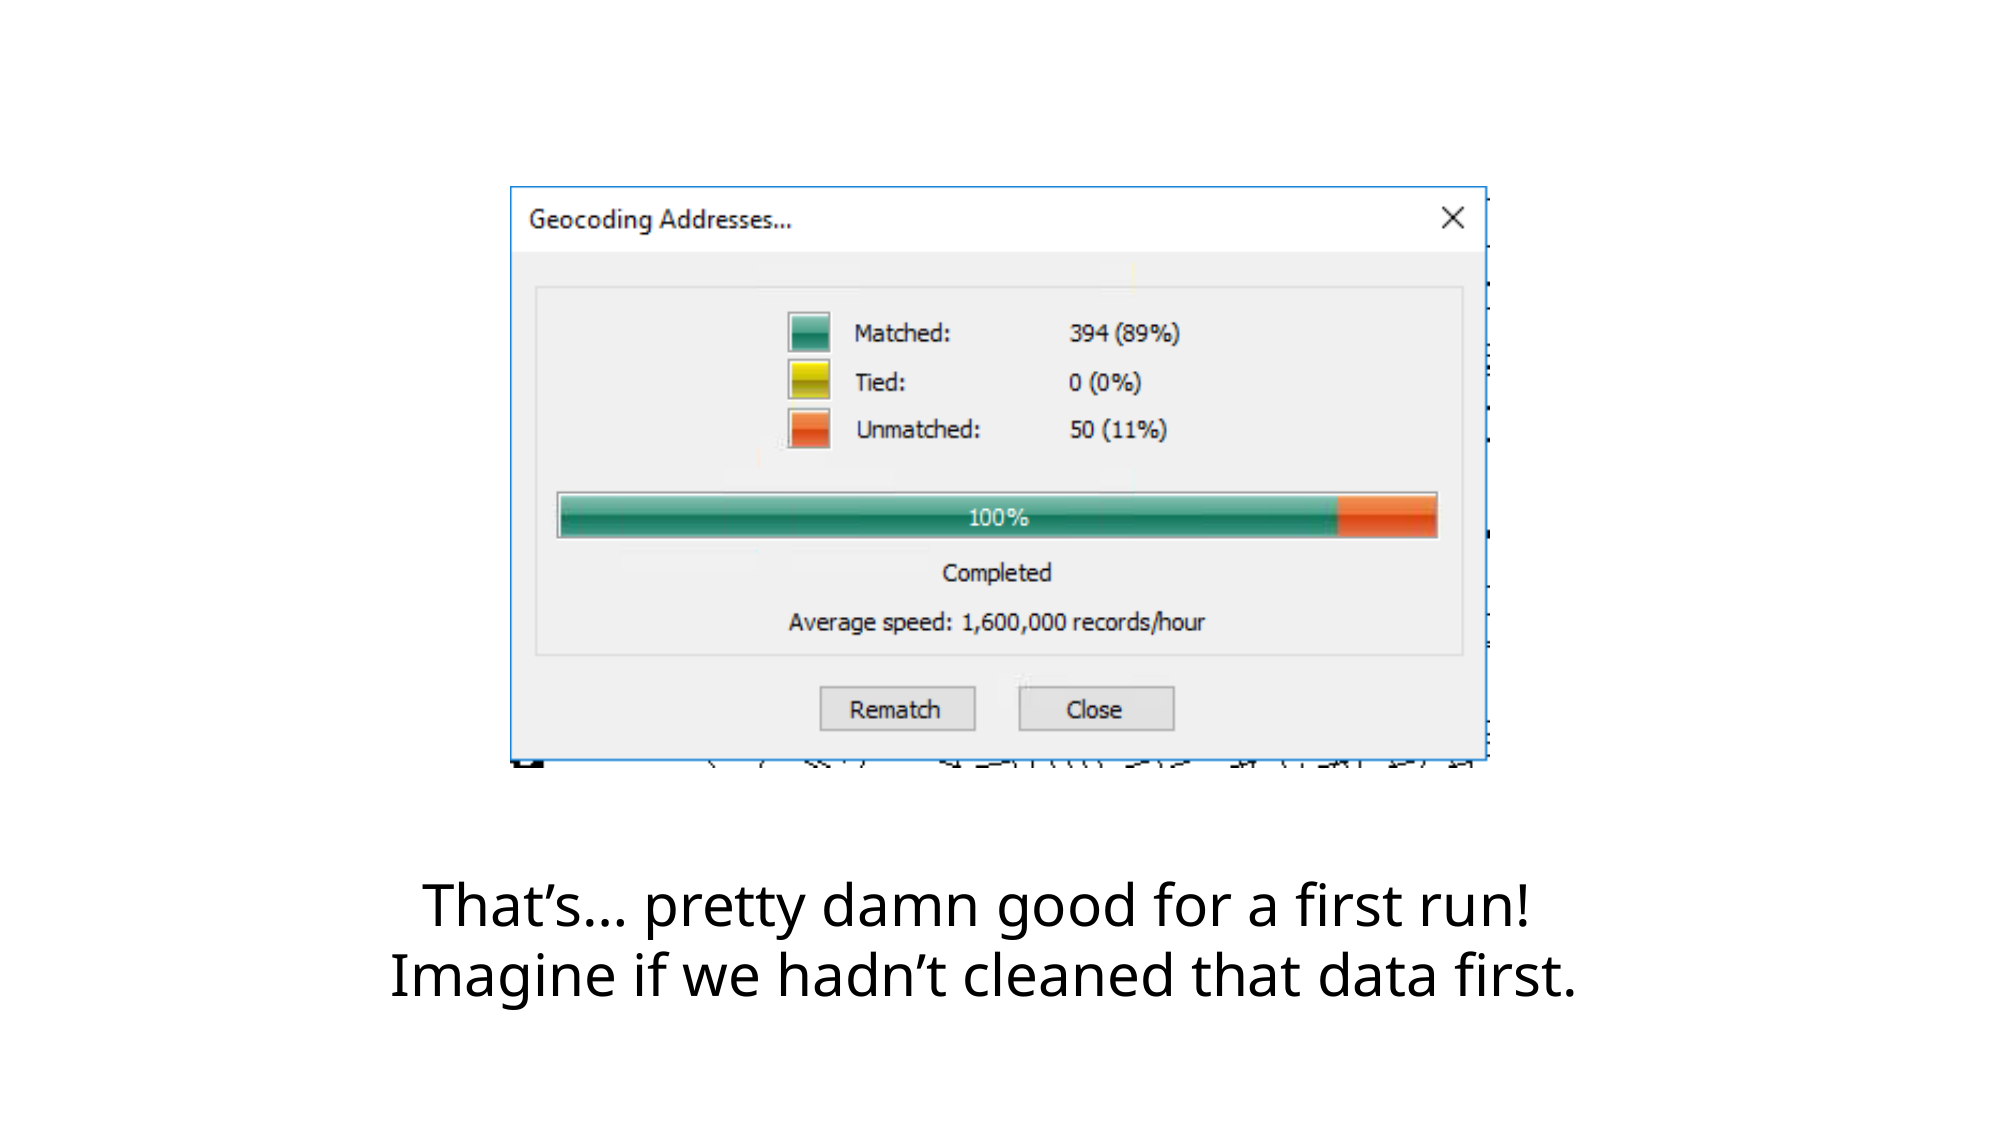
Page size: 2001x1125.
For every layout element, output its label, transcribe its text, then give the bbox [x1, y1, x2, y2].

picture [510, 186, 1490, 768]
text_box That’s… pretty damn good for a first run! Imagine if we hadn’t cleaned that data first. [375, 860, 1593, 1015]
